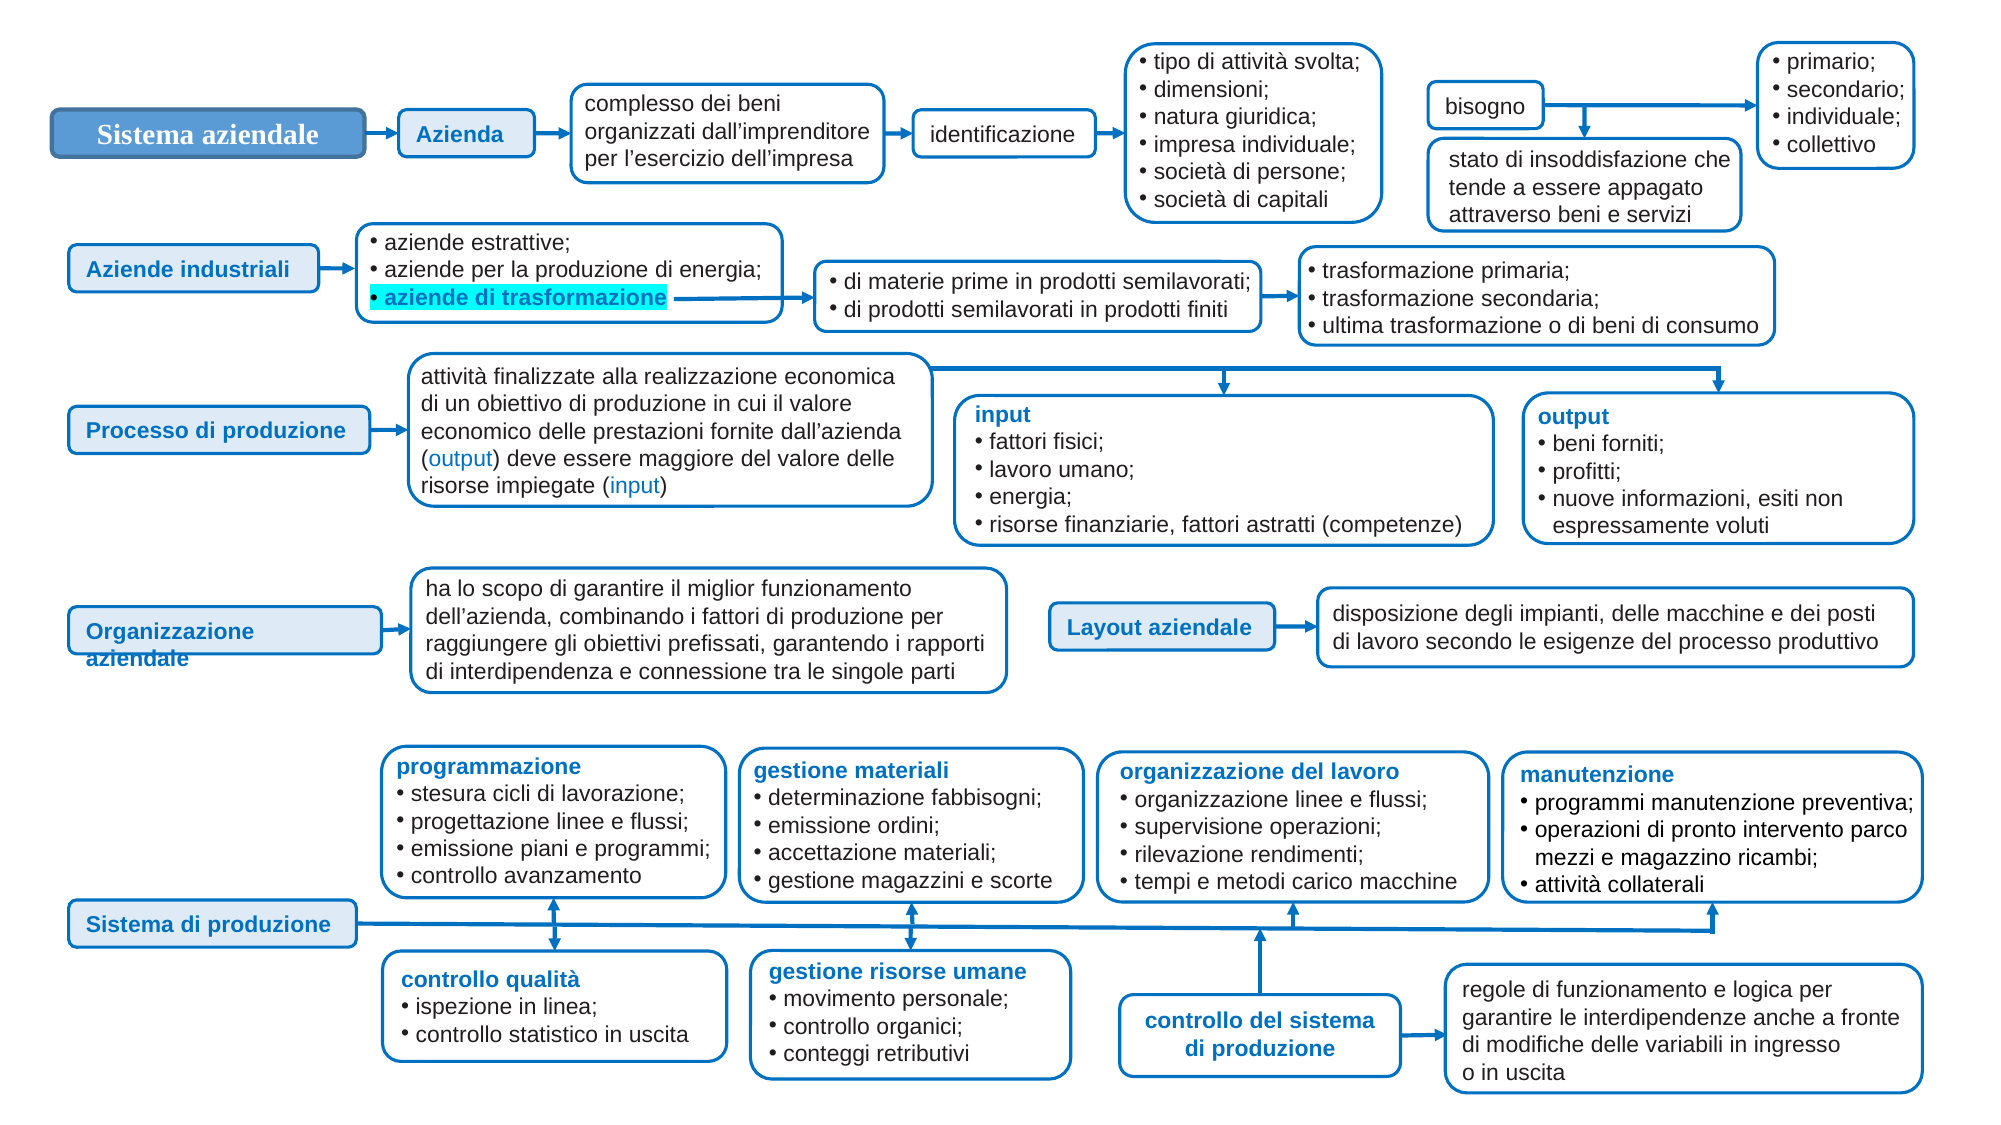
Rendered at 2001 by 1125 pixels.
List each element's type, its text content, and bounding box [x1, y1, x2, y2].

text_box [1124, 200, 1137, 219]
text_box [380, 745, 727, 899]
text_box [738, 747, 1085, 904]
text_box [407, 352, 934, 508]
text_box ha lo scopo di garantire il miglior funzionamento dell’azienda, combinando i fattori di produzione per raggiungere gli obiettivi prefissati, garantendo i rapporti di interdipendenza e connessione tra le singole parti [815, 566, 1021, 692]
text_box bisogno [1427, 80, 1545, 130]
text_box [1298, 245, 1776, 347]
text_box gestione materiali determinazione fabbisogni; emissione ordini; accettazione materiali; gestione magazzini e scorte [1068, 748, 1180, 901]
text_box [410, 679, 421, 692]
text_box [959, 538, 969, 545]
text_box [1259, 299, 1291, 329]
text_box Sistema aziendale [50, 108, 366, 158]
text_box identificazione [912, 108, 1097, 159]
text_box programmazione stesura cicli di lavorazione; progettazione linee e flussi; emissione piani e programmi; controllo avanzamento [381, 743, 786, 896]
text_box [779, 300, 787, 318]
text_box Organizzazione aziendale [67, 605, 383, 655]
text_box [1124, 42, 1383, 224]
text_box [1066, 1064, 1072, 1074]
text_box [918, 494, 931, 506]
text_box input fattori fisici; lavoro umano; energia; risorse finanziarie, fattori astratti (competenze) [959, 392, 1222, 403]
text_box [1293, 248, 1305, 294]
text_box [409, 566, 1008, 694]
text_box trasformazione primaria; trasformazione secondaria; ultima trasformazione o di beni di consumo [1765, 248, 1794, 346]
text_box [749, 949, 1072, 1081]
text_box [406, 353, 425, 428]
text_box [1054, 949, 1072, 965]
text_box manutenzione programmi manutenzione preventiva; operazioni di pronto intervento parco mezzi e magazzino ricambi; attività collaterali [1714, 752, 1939, 905]
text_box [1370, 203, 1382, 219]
text_box Azienda [397, 108, 536, 158]
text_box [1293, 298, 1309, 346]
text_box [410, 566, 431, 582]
text_box output beni forniti; profitti; nuove informazioni, esiti non espressamente voluti [1523, 529, 1900, 546]
text_box Layout aziendale [1048, 601, 1276, 652]
text_box [1096, 750, 1490, 904]
text_box [1426, 137, 1742, 233]
text_box stato di insoddisfazione che tende a essere appagato attraverso beni e servizi [1434, 137, 1772, 235]
text_box [953, 394, 1495, 547]
text_box complesso dei beni organizzati dall’imprenditore per l’esercizio dell’impresa [569, 81, 892, 133]
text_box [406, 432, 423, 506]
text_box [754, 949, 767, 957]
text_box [356, 923, 1712, 931]
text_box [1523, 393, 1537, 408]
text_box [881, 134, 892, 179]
text_box [381, 949, 728, 1063]
text_box [813, 260, 1262, 333]
text_box Sistema di produzione [67, 898, 358, 949]
text_box [355, 222, 784, 324]
text_box Aziende industriali [67, 243, 320, 293]
text_box organizzazione del lavoro organizzazione linee e flussi; supervisione operazioni; rilevazione rendimenti; tempi e metodi carico macchine [1105, 749, 1594, 902]
text_box input fattori fisici; lavoro umano; energia; risorse finanziarie, fattori astratti (competenze) [1226, 392, 1524, 545]
text_box [570, 83, 886, 184]
text_box regole di funzionamento e logica per garantire le interdipendenze anche a fronte di modifiche delle variabili in ingresso o in uscita [1912, 967, 1934, 1092]
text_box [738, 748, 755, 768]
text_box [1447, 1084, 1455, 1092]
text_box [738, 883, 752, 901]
text_box primario; secondario; individuale; collettivo [1757, 39, 1931, 164]
text_box controllo del sistema di produzione [1118, 993, 1402, 1078]
text_box [1522, 391, 1915, 545]
text_box [1316, 586, 1915, 668]
text_box tipo di attività svolta; dimensioni; natura giuridica; impresa individuale; società di persone; società di capitali [1124, 39, 1382, 67]
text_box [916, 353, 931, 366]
text_box [1444, 963, 1924, 1094]
text_box aziende estrattive; aziende per la produzione di energia; • aziende di trasformazione [355, 219, 787, 295]
text_box [1756, 41, 1916, 170]
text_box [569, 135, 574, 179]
text_box Processo di produzione [67, 405, 371, 455]
text_box [1501, 750, 1924, 904]
text_box di materie prime in prodotti semilavorati; di prodotti semilavorati in prodotti finiti [814, 259, 1291, 294]
